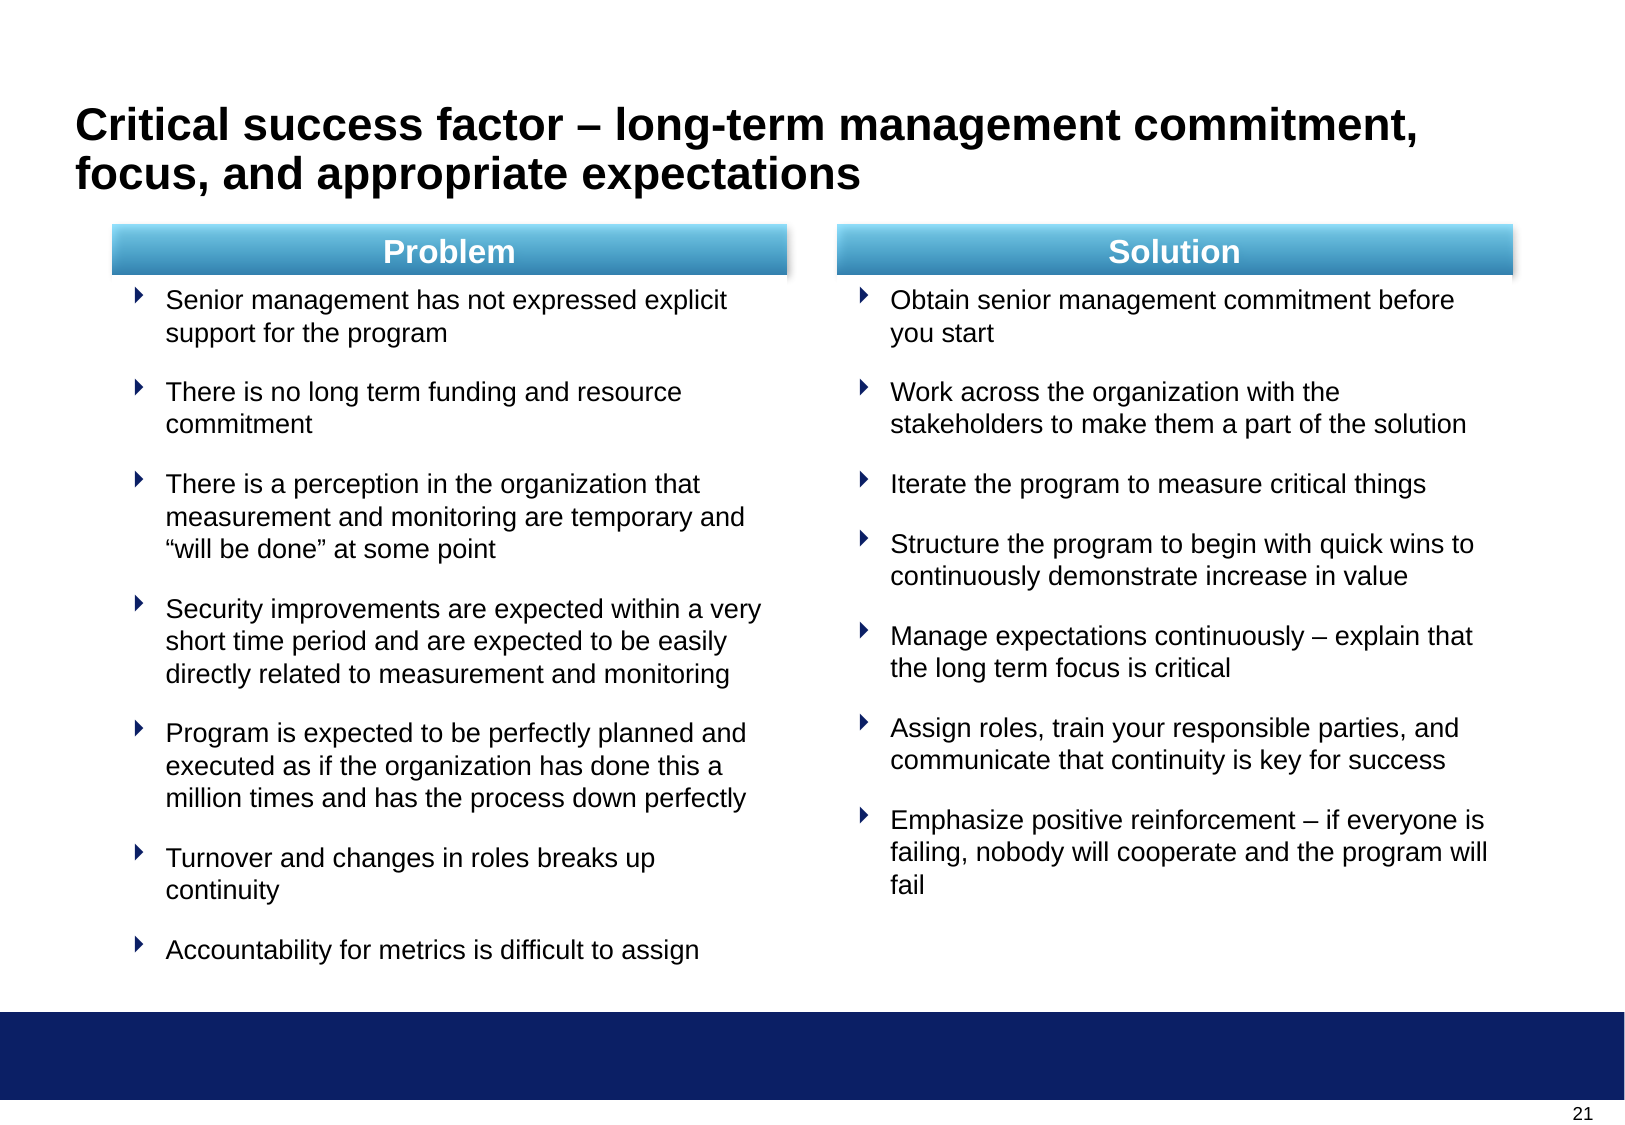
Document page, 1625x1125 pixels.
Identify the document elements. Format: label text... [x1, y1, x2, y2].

title Critical success factor – long-term management commitment, focus, and appropriate expectations [74, 62, 1550, 201]
text_box Solution [835, 223, 1514, 277]
text_box Obtain senior management commitment before you start Work across the organization with the stakeholders to make them a part of the solution Iterate the program to measure critical things Structure the program to begin with quick wins to continuously demonstrate increase in value Manage expectations continuously – explain that the long term focus is critical Assign roles, train your responsible parties, and communicate that continuity is key for success Emphasize positive reinforcement – if everyone is failing, nobody will cooperate and the program will fail [837, 275, 1513, 925]
text_box Problem [110, 223, 789, 277]
text_box Senior management has not expressed explicit support for the program There is no long term funding and resource commitment There is a perception in the organization that measurement and monitoring are temporary and “will be done” at some point Security improvements are expected within a very short time period and are expected to be easily directly related to measurement and monitoring Program is expected to be perfectly planned and executed as if the organization has done this a million times and has the process down perfectly Turnover and changes in roles breaks up continuity Accountability for metrics is difficult to assign [112, 275, 788, 925]
picture [0, 1012, 1625, 1100]
